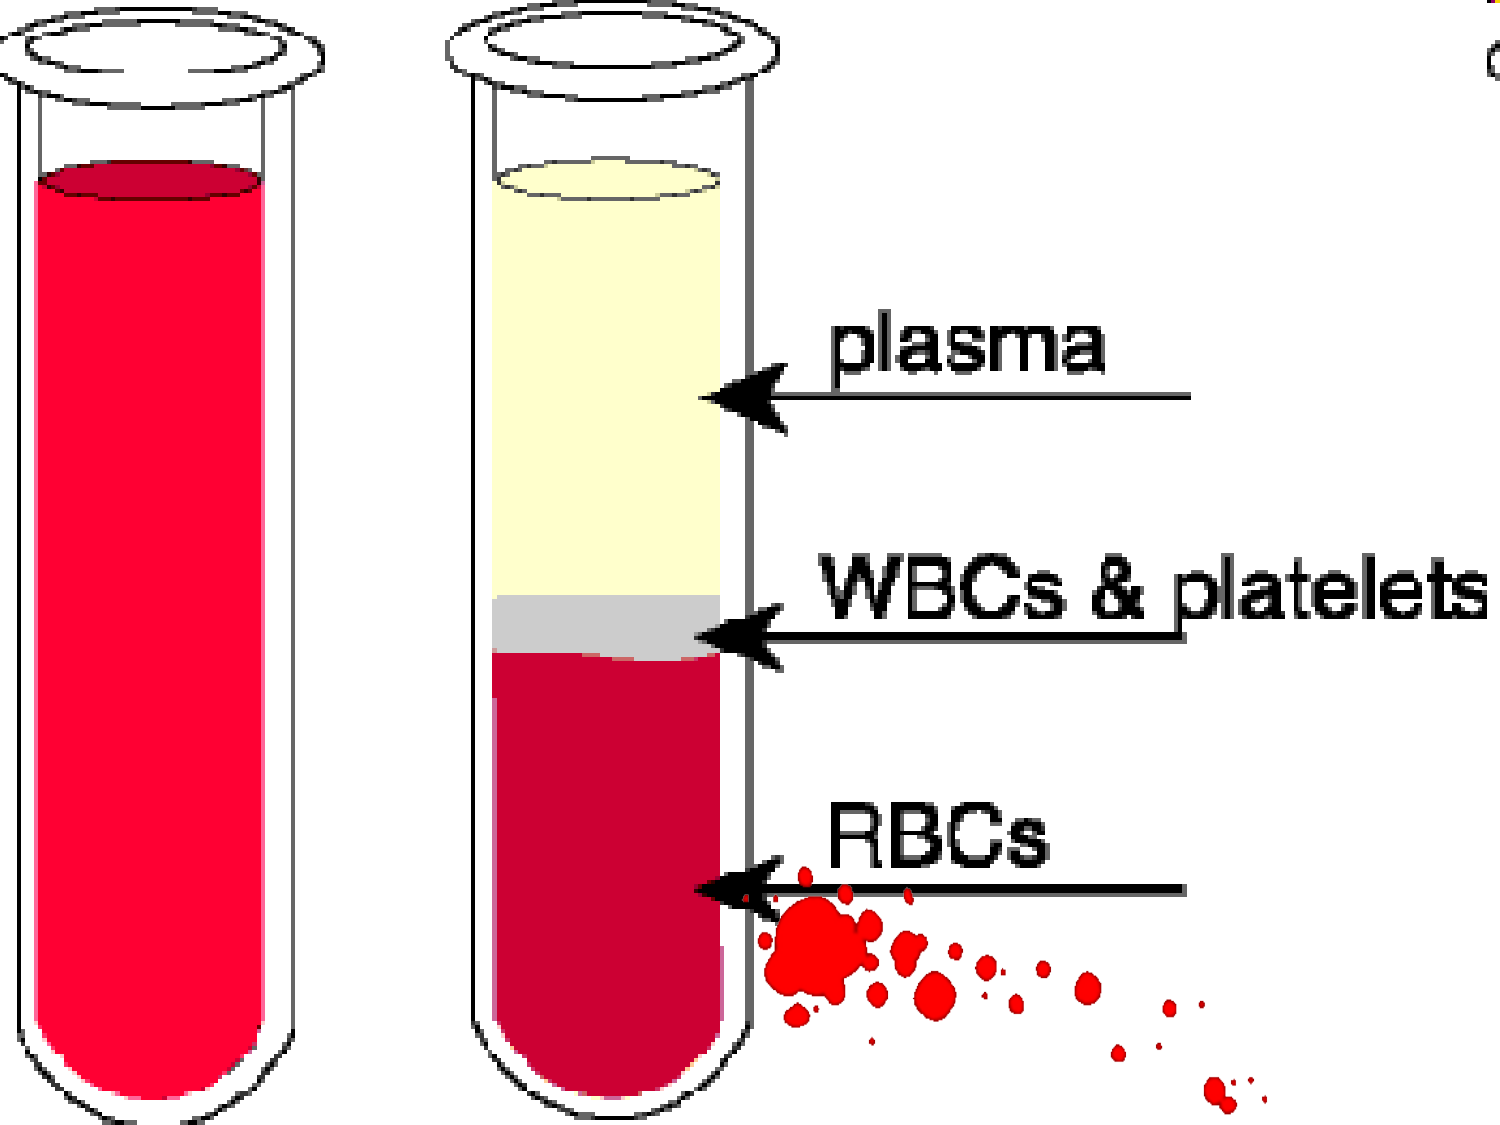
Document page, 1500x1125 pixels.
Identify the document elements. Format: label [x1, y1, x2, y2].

list [0, 0, 1500, 1125]
picture [737, 858, 1276, 1123]
